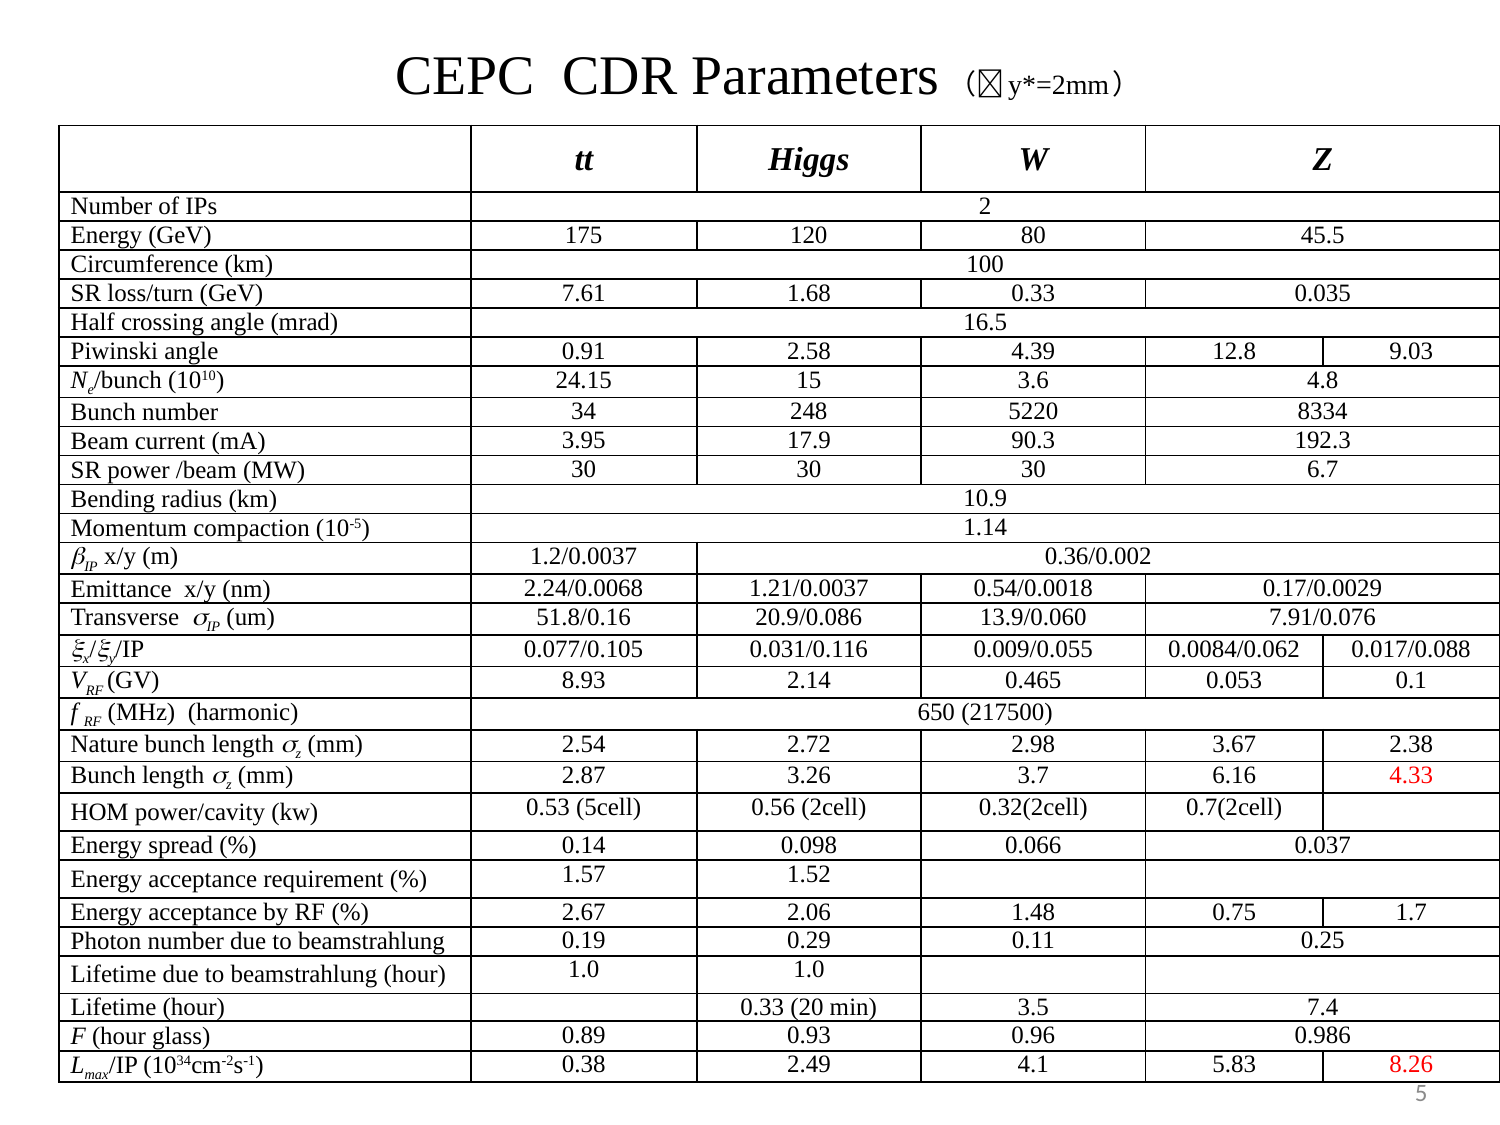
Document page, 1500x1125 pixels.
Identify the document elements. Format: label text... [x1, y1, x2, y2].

table_cell 0.077/0.105 [472, 636, 696, 666]
table_cell 120 [698, 222, 920, 249]
table_cell SR loss/turn (GeV) [60, 280, 470, 307]
table_cell 2.24/0.0068 [472, 575, 696, 602]
table_cell 9.03 [1324, 338, 1499, 365]
table_cell 0.0084/0.062 [1146, 636, 1322, 666]
table_cell 34 [472, 398, 696, 426]
table_cell 5.83 [1146, 1052, 1322, 1081]
table_cell 20.9/0.086 [698, 604, 920, 634]
table_cell 2.58 [698, 338, 920, 365]
table_cell Energy (GeV) [60, 222, 470, 249]
table_cell 7.61 [472, 280, 696, 307]
table_cell Bending radius (km) [60, 485, 470, 513]
table_cell Nature bunch length z (mm) [60, 731, 470, 761]
table_cell 0.54/0.0018 [922, 575, 1145, 602]
table_cell 650 (217500) [472, 699, 1499, 729]
table_cell Bunch length z (mm) [60, 762, 470, 792]
table_cell Emittance x/y (nm) [60, 575, 470, 602]
table_cell 2 [472, 193, 1499, 220]
table_cell 8.93 [472, 667, 696, 697]
table_cell 0.986 [1146, 1022, 1499, 1050]
table_cell [922, 957, 1145, 993]
table_cell 2.87 [472, 762, 696, 792]
table_cell 3.95 [472, 427, 696, 455]
table_cell 0.1 [1324, 667, 1499, 697]
table_cell 2.06 [698, 899, 920, 926]
table_cell 4.39 [922, 338, 1145, 365]
table_cell 1.14 [472, 514, 1499, 542]
table_cell [1146, 957, 1499, 993]
table_cell x/y/IP [60, 636, 470, 666]
table_cell 0.031/0.116 [698, 636, 920, 666]
table_cell VRF (GV) [60, 667, 470, 697]
table_cell f RF (MHz) (harmonic) [60, 699, 470, 729]
table_header Z [1146, 126, 1499, 191]
table_cell IP x/y (m) [60, 543, 470, 573]
table_cell 90.3 [922, 427, 1145, 455]
table_cell 0.066 [922, 832, 1145, 859]
table_cell 16.5 [472, 309, 1499, 336]
table_cell 3.6 [922, 367, 1145, 397]
table_header Higgs [698, 126, 920, 191]
table_cell Circumference (km) [60, 251, 470, 278]
table_cell 0.465 [922, 667, 1145, 697]
table_cell 12.8 [1146, 338, 1322, 365]
table_cell 3.26 [698, 762, 920, 792]
table_cell 4.1 [922, 1052, 1145, 1081]
table_cell 0.035 [1146, 280, 1499, 307]
table_cell 2.49 [698, 1052, 920, 1081]
table_cell Half crossing angle (mrad) [60, 309, 470, 336]
table_cell 0.017/0.088 [1324, 636, 1499, 666]
table_cell HOM power/cavity (kw) [60, 794, 470, 830]
table_cell Number of IPs [60, 193, 470, 220]
table_cell 2.14 [698, 667, 920, 697]
table_cell Momentum compaction (10-5) [60, 514, 470, 542]
table_cell 30 [922, 456, 1145, 484]
table_cell [1324, 794, 1499, 830]
table_cell 0.009/0.055 [922, 636, 1145, 666]
table_header tt [472, 126, 696, 191]
table_cell 2.72 [698, 731, 920, 761]
table_cell 4.33 [1324, 762, 1499, 792]
table_cell [1146, 861, 1499, 897]
table_header [60, 126, 470, 191]
title CEPC CDR Parameters（y*=2mm） [64, 30, 1471, 114]
table_cell Transverse IP (um) [60, 604, 470, 634]
table_cell 0.19 [472, 928, 696, 955]
table_cell 248 [698, 398, 920, 426]
table_cell Lmax/IP (1034cm-2s-1) [60, 1052, 470, 1081]
table_cell 3.67 [1146, 731, 1322, 761]
table_cell 0.36/0.002 [698, 543, 1499, 573]
table_cell 7.4 [1146, 994, 1499, 1020]
table_cell 6.7 [1146, 456, 1499, 484]
table_cell Energy acceptance requirement (%) [60, 861, 470, 897]
table_cell 0.75 [1146, 899, 1322, 926]
table_cell 0.7(2cell) [1146, 794, 1322, 830]
table_cell 0.17/0.0029 [1146, 575, 1499, 602]
table_cell 1.68 [698, 280, 920, 307]
table_cell 0.91 [472, 338, 696, 365]
table_cell 0.33 (20 min) [698, 994, 920, 1020]
table_cell 0.098 [698, 832, 920, 859]
table_cell 4.8 [1146, 367, 1499, 397]
table_cell 24.15 [472, 367, 696, 397]
table_cell Piwinski angle [60, 338, 470, 365]
table_cell 0.93 [698, 1022, 920, 1050]
table_cell 10.9 [472, 485, 1499, 513]
table_cell [922, 861, 1145, 897]
table_cell Beam current (mA) [60, 427, 470, 455]
table_cell 1.2/0.0037 [472, 543, 696, 573]
table_cell 1.21/0.0037 [698, 575, 920, 602]
table_cell 1.7 [1324, 899, 1499, 926]
table_cell 3.7 [922, 762, 1145, 792]
table_cell Energy acceptance by RF (%) [60, 899, 470, 926]
table_cell Ne/bunch (1010) [60, 367, 470, 397]
table_cell F (hour glass) [60, 1022, 470, 1050]
table_cell 0.053 [1146, 667, 1322, 697]
table_cell 17.9 [698, 427, 920, 455]
table_cell 1.57 [472, 861, 696, 897]
table_cell 13.9/0.060 [922, 604, 1145, 634]
table_cell 7.91/0.076 [1146, 604, 1499, 634]
table_cell SR power /beam (MW) [60, 456, 470, 484]
table_cell 192.3 [1146, 427, 1499, 455]
table_header W [922, 126, 1145, 191]
table_cell 0.38 [472, 1052, 696, 1081]
table_cell 0.96 [922, 1022, 1145, 1050]
table_cell 80 [922, 222, 1145, 249]
table_cell 15 [698, 367, 920, 397]
table_cell 0.89 [472, 1022, 696, 1050]
table_cell 8334 [1146, 398, 1499, 426]
table_cell 51.8/0.16 [472, 604, 696, 634]
table_cell 2.38 [1324, 731, 1499, 761]
table_cell 0.14 [472, 832, 696, 859]
table_cell 0.11 [922, 928, 1145, 955]
table_cell Lifetime (hour) [60, 994, 470, 1020]
table_cell Lifetime due to beamstrahlung (hour) [60, 957, 470, 993]
table_cell 0.037 [1146, 832, 1499, 859]
table_cell 1.52 [698, 861, 920, 897]
table_cell 6.16 [1146, 762, 1322, 792]
table_cell 30 [472, 456, 696, 484]
table_cell Energy spread (%) [60, 832, 470, 859]
table_cell Photon number due to beamstrahlung [60, 928, 470, 955]
table_cell 1.48 [922, 899, 1145, 926]
table_cell 2.54 [472, 731, 696, 761]
table_cell 1.0 [472, 957, 696, 993]
table_cell [472, 994, 696, 1020]
table_cell 2.67 [472, 899, 696, 926]
table_cell 45.5 [1146, 222, 1499, 249]
table_cell Bunch number [60, 398, 470, 426]
table_cell 0.56 (2cell) [698, 794, 920, 830]
table_cell 30 [698, 456, 920, 484]
table_cell 100 [472, 251, 1499, 278]
table_cell 175 [472, 222, 696, 249]
table_cell 8.26 [1324, 1052, 1499, 1081]
table_cell 0.29 [698, 928, 920, 955]
table_cell 3.5 [922, 994, 1145, 1020]
table_cell 0.33 [922, 280, 1145, 307]
table_cell 0.32(2cell) [922, 794, 1145, 830]
table_cell 0.25 [1146, 928, 1499, 955]
table_cell 1.0 [698, 957, 920, 993]
table_cell 2.98 [922, 731, 1145, 761]
slide_number 5 [1092, 1083, 1443, 1122]
table_cell 0.53 (5cell) [472, 794, 696, 830]
table_cell 5220 [922, 398, 1145, 426]
